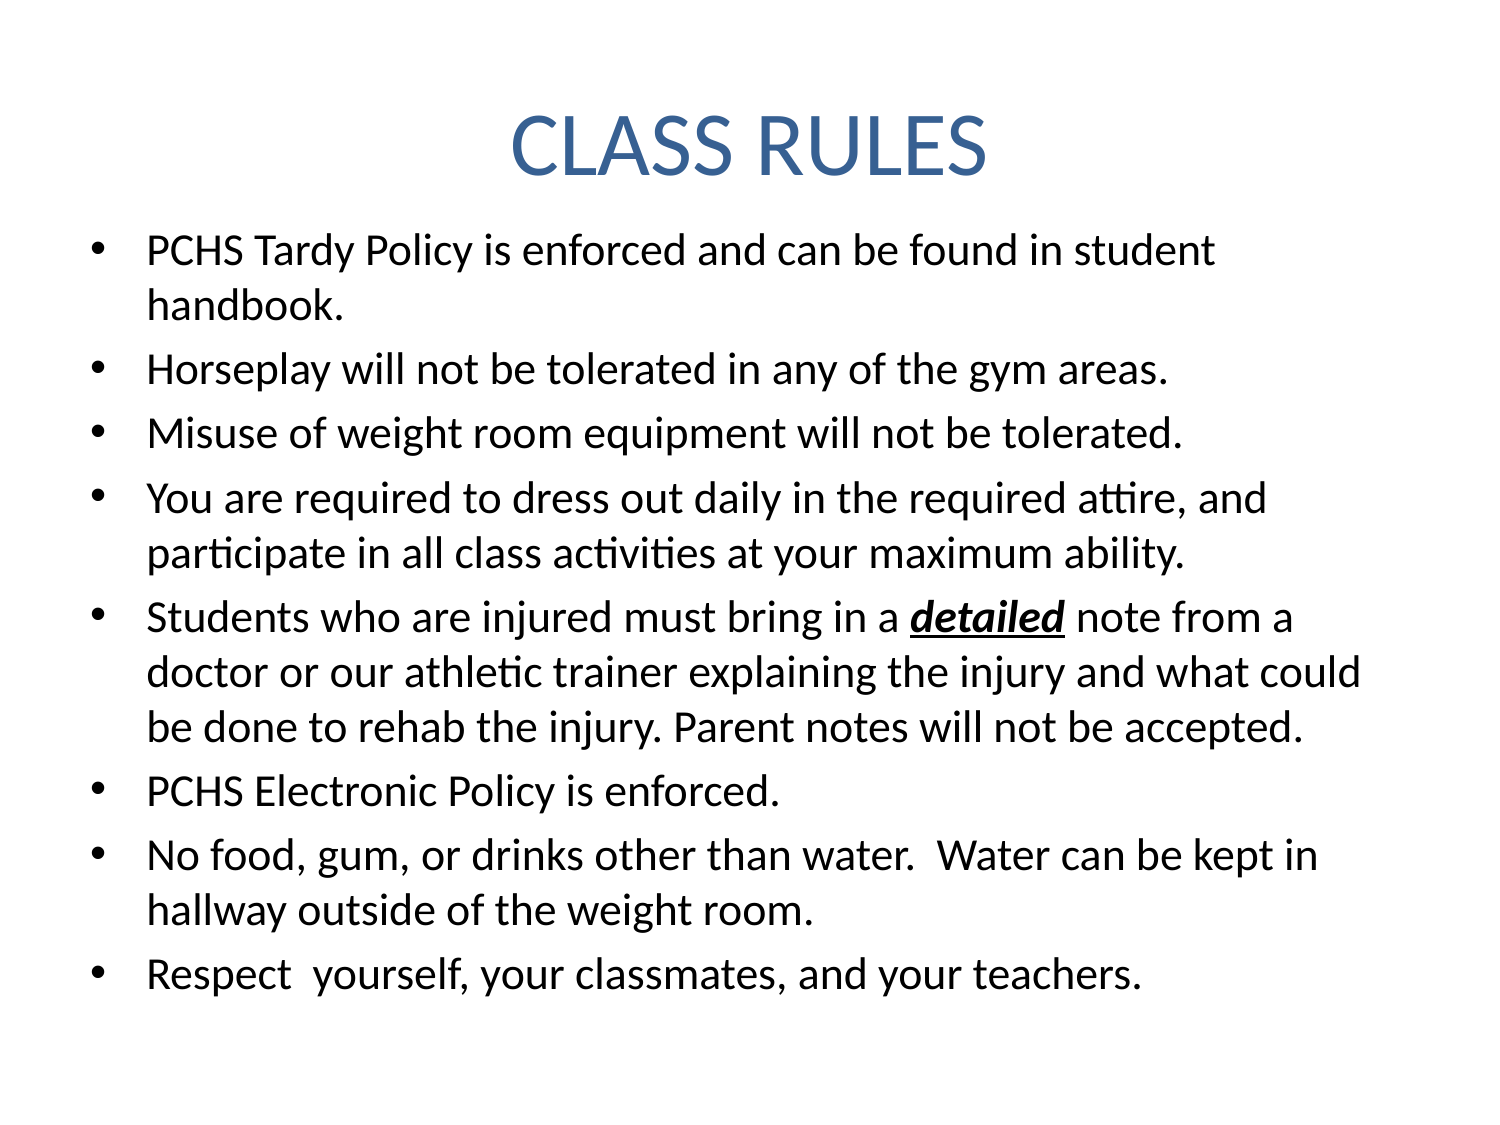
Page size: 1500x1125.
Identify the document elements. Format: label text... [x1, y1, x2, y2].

list PCHS Tardy Policy is enforced and can be found in student handbook. Horseplay will not be tolerated in any of the gym areas. Misuse of weight room equipment will not be tolerated. You are required to dress out daily in the required attire, and participate in all class activities at your maximum ability. Students who are injured must bring in a detailed note from a doctor or our athletic trainer explaining the injury and what could be done to rehab the injury. Parent notes will not be accepted. PCHS Electronic Policy is enforced. No food, gum, or drinks other than water. Water can be kept in hallway outside of the weight room. Respect yourself, your classmates, and your teachers. [74, 212, 1426, 1026]
title CLASS RULES [74, 44, 1426, 212]
